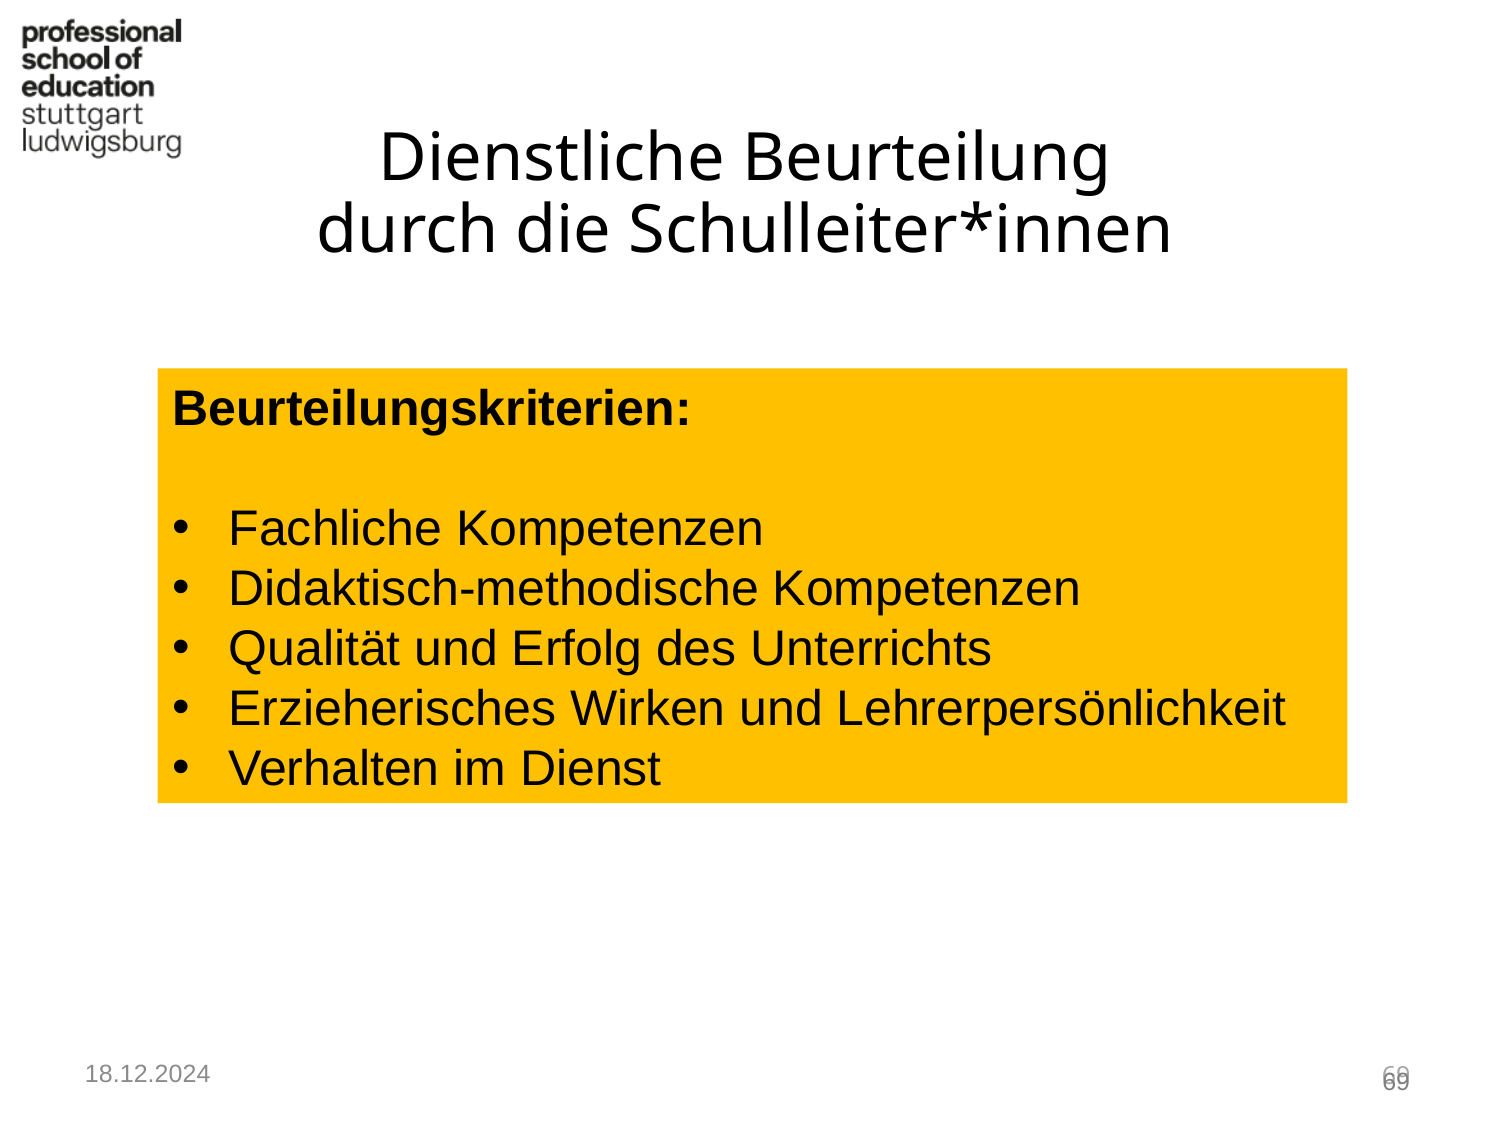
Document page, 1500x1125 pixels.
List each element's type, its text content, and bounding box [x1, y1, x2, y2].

text_box 18.12.2024 [0, 1042, 296, 1103]
slide_number 68 [1074, 1058, 1425, 1117]
text_box Beurteilungskriterien: Fachliche Kompetenzen Didaktisch-methodische Kompetenzen Qualität und Erfolg des Unterrichts Erzieherisches Wirken und Lehrerpersönlichkeit Verhalten im Dienst [157, 368, 1348, 804]
title Dienstliche Beurteilung durch die Schulleiter*innen [70, 122, 1421, 311]
